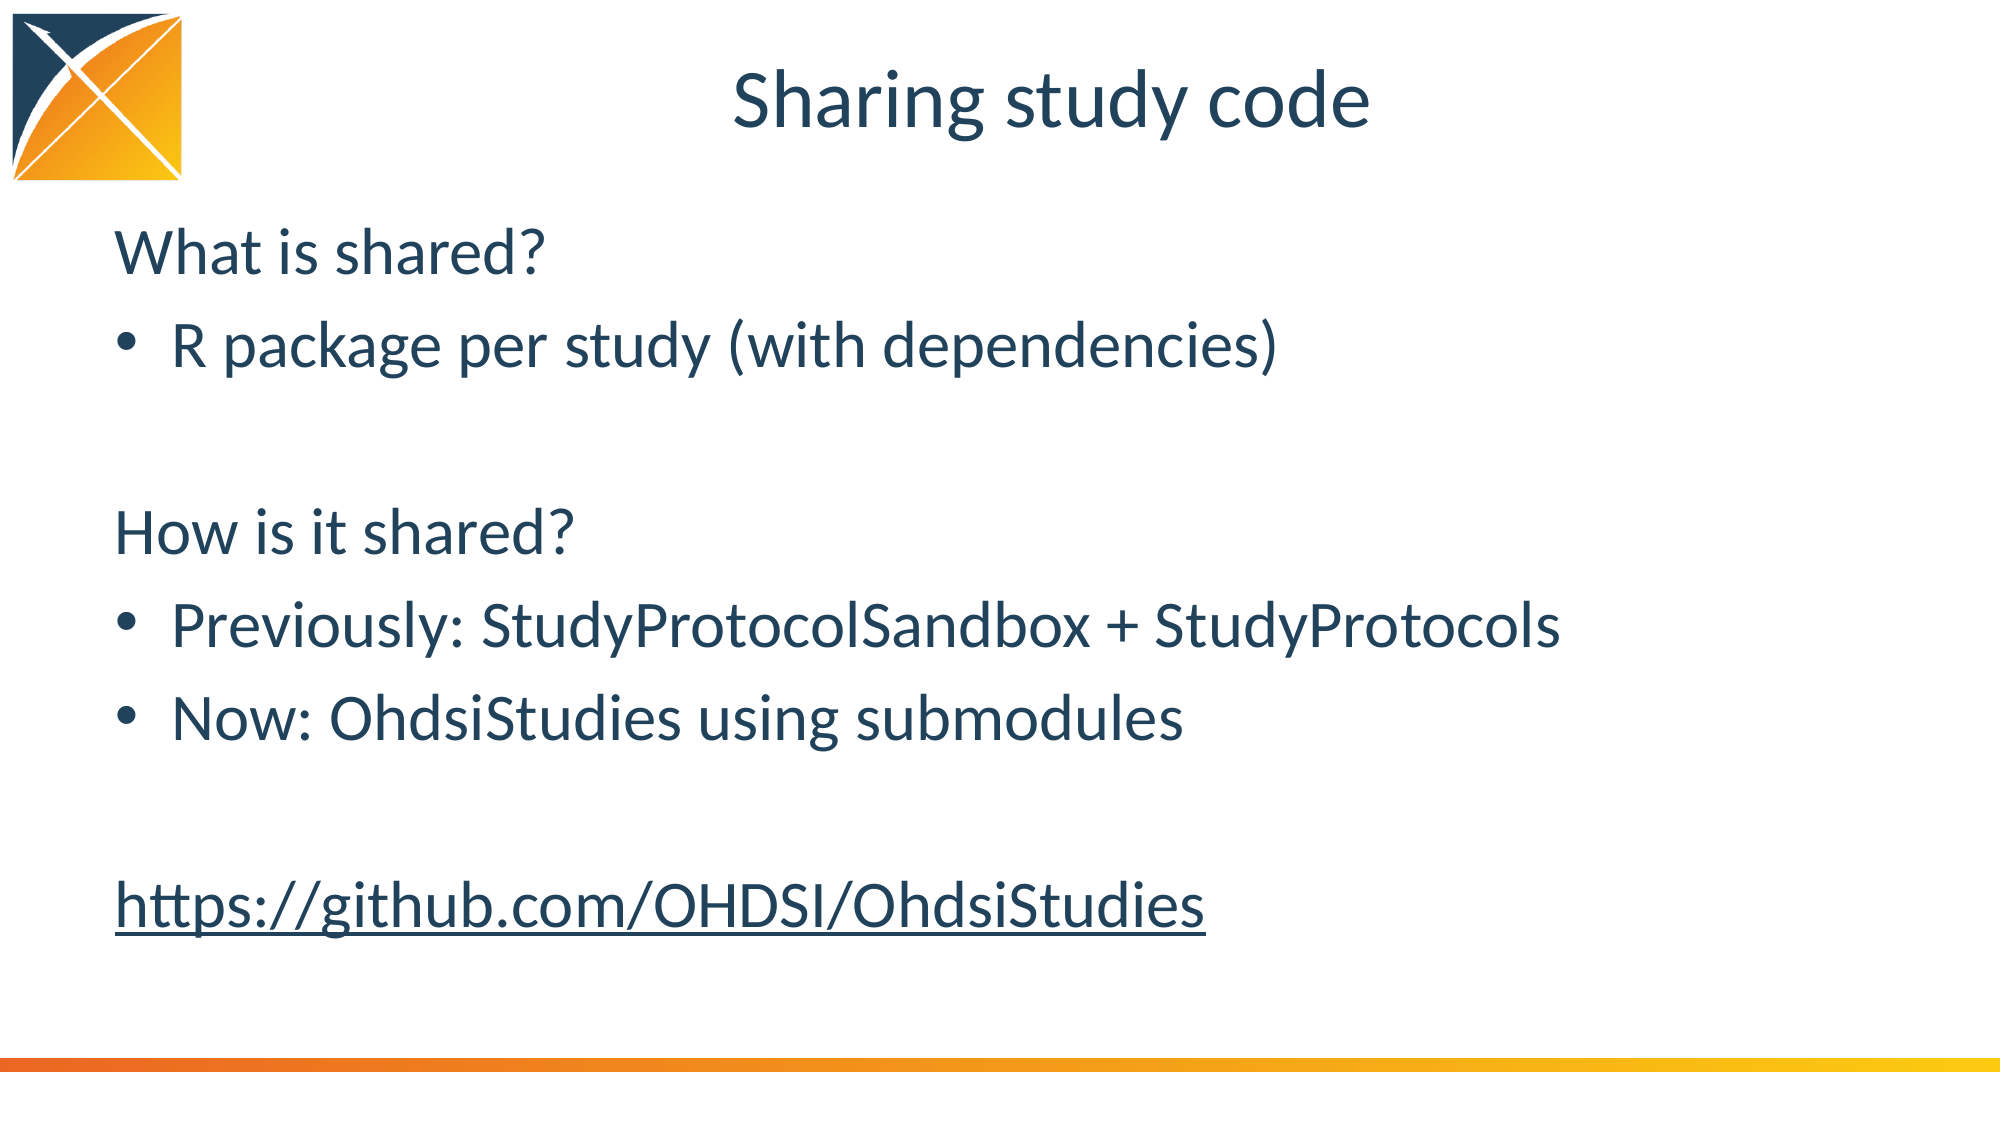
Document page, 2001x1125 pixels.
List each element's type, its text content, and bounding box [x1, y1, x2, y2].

picture [0, 0, 206, 200]
list What is shared? R package per study (with dependencies) How is it shared? Previously: StudyProtocolSandbox + StudyProtocols Now: OhdsiStudies using submodules https://github.com/OHDSI/OhdsiStudies [99, 200, 1900, 1005]
title Sharing study code [205, 24, 1900, 163]
